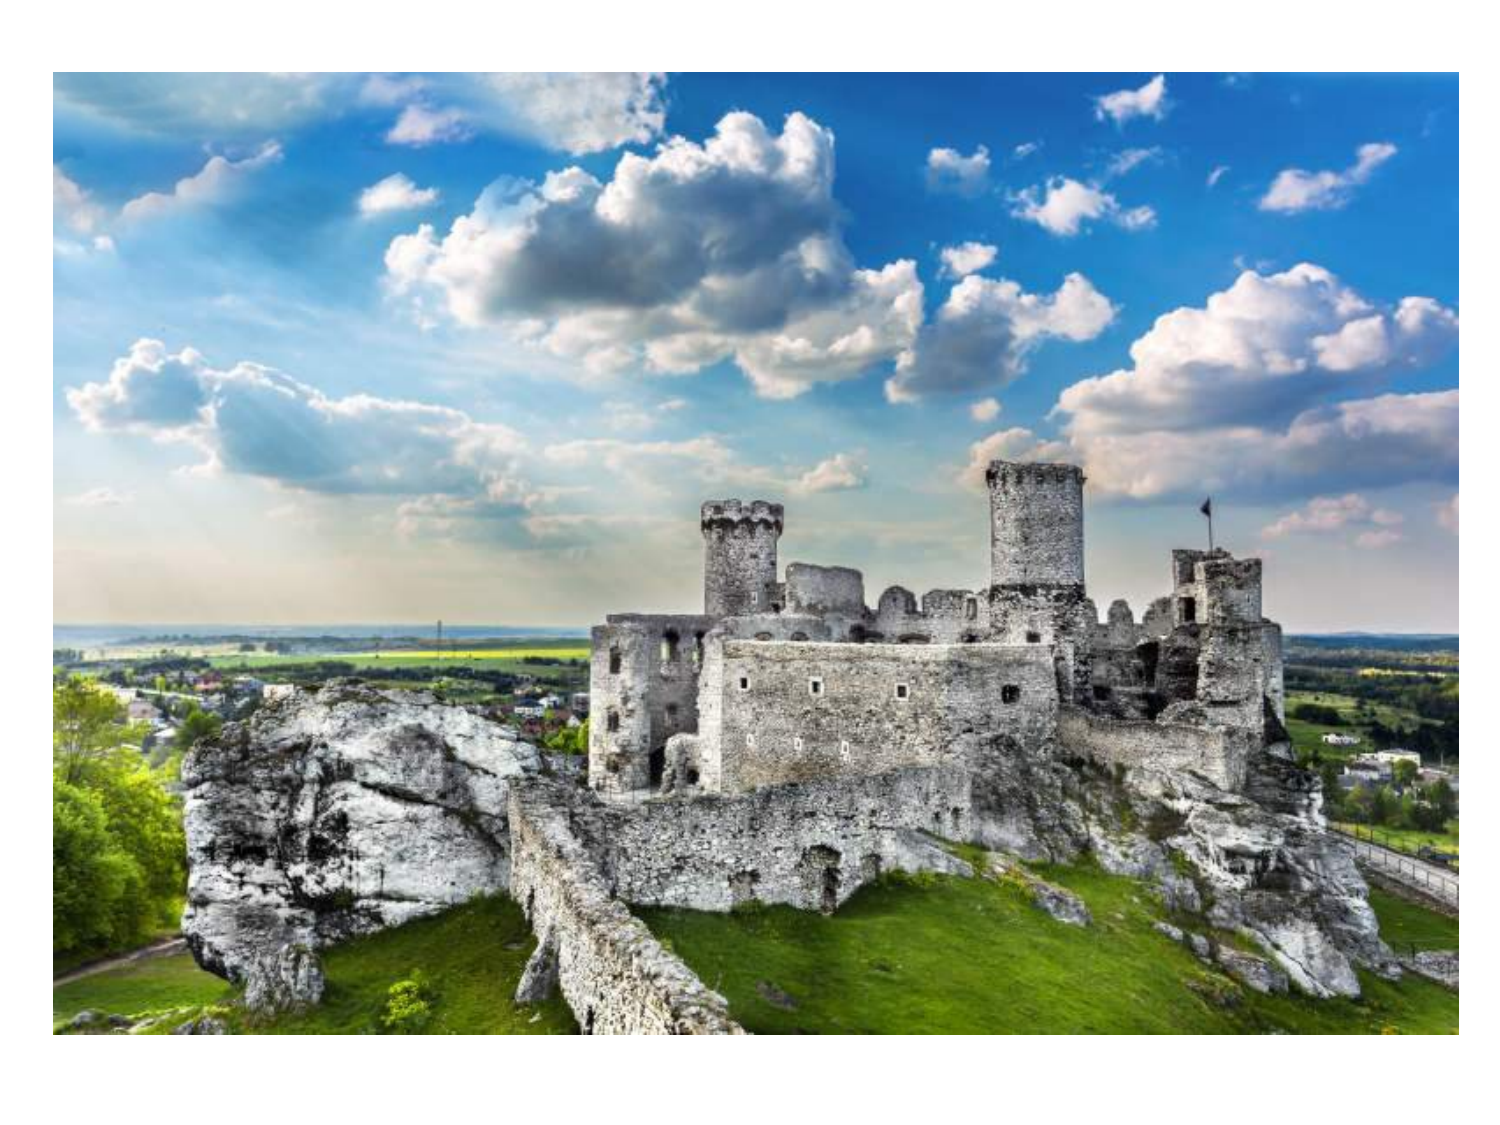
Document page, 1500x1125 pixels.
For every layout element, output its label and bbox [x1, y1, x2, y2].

picture [52, 71, 1459, 1036]
